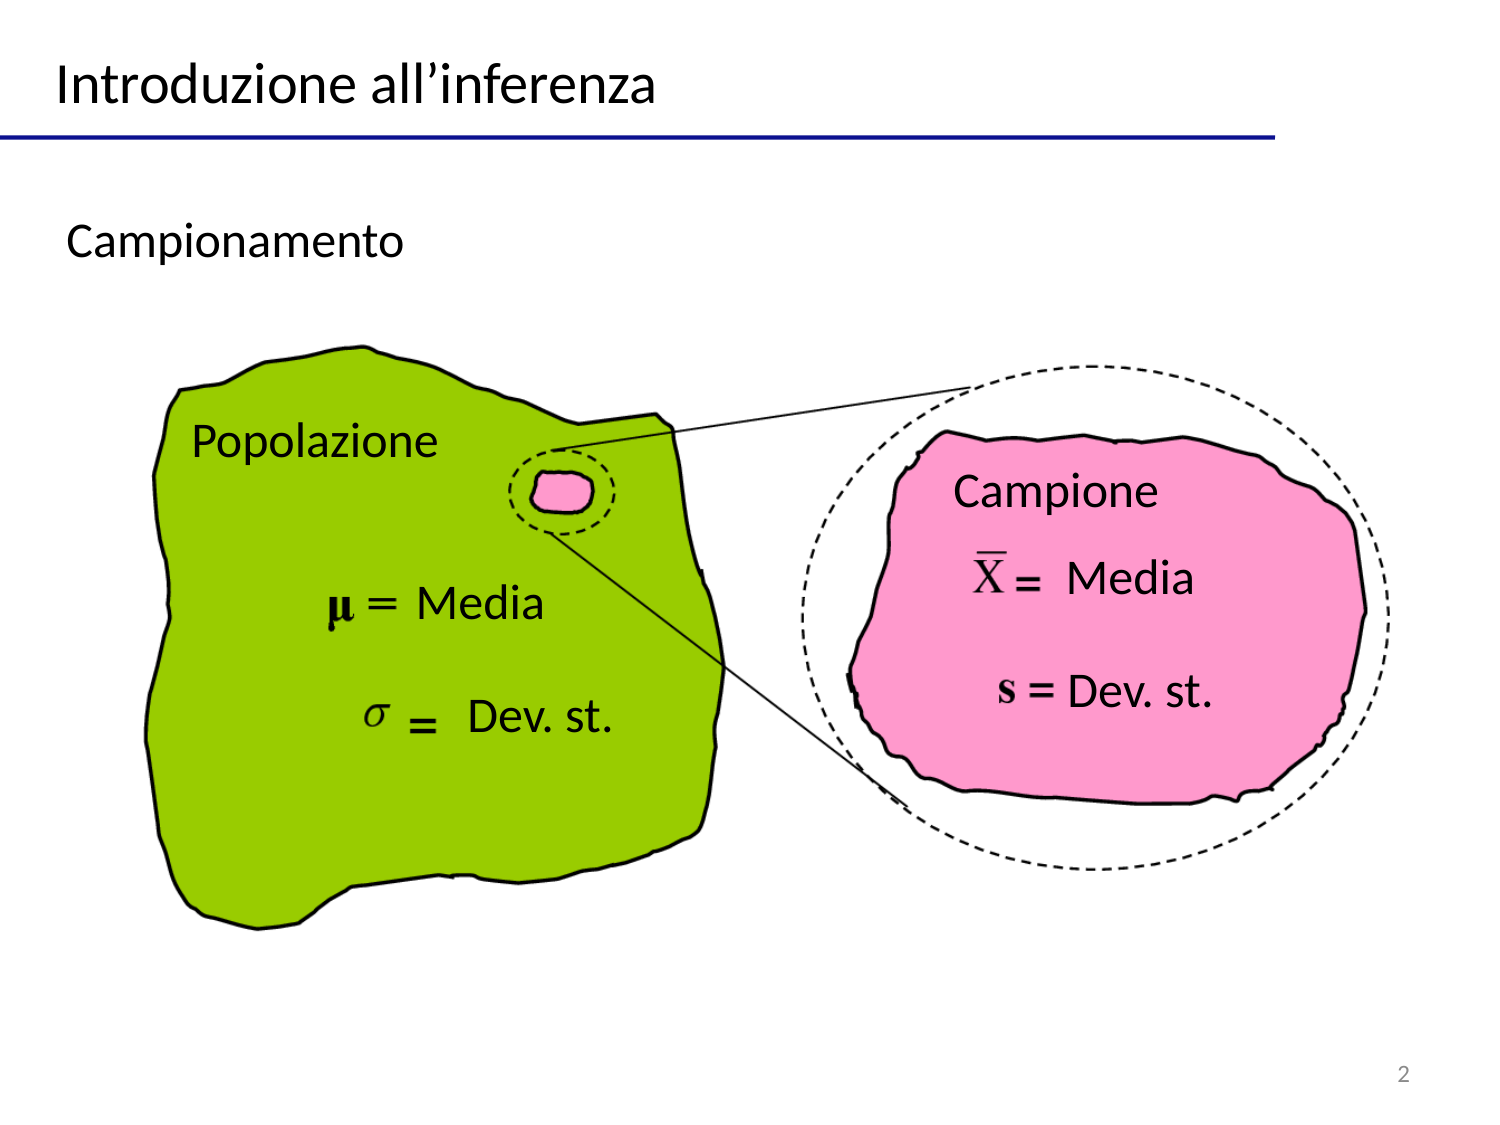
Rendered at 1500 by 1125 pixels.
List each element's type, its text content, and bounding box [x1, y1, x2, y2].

slide_number 2 [1074, 1042, 1425, 1103]
text_box Introduzione all’inferenza [41, 37, 673, 123]
picture [112, 312, 1412, 939]
text_box Campionamento [51, 199, 420, 275]
